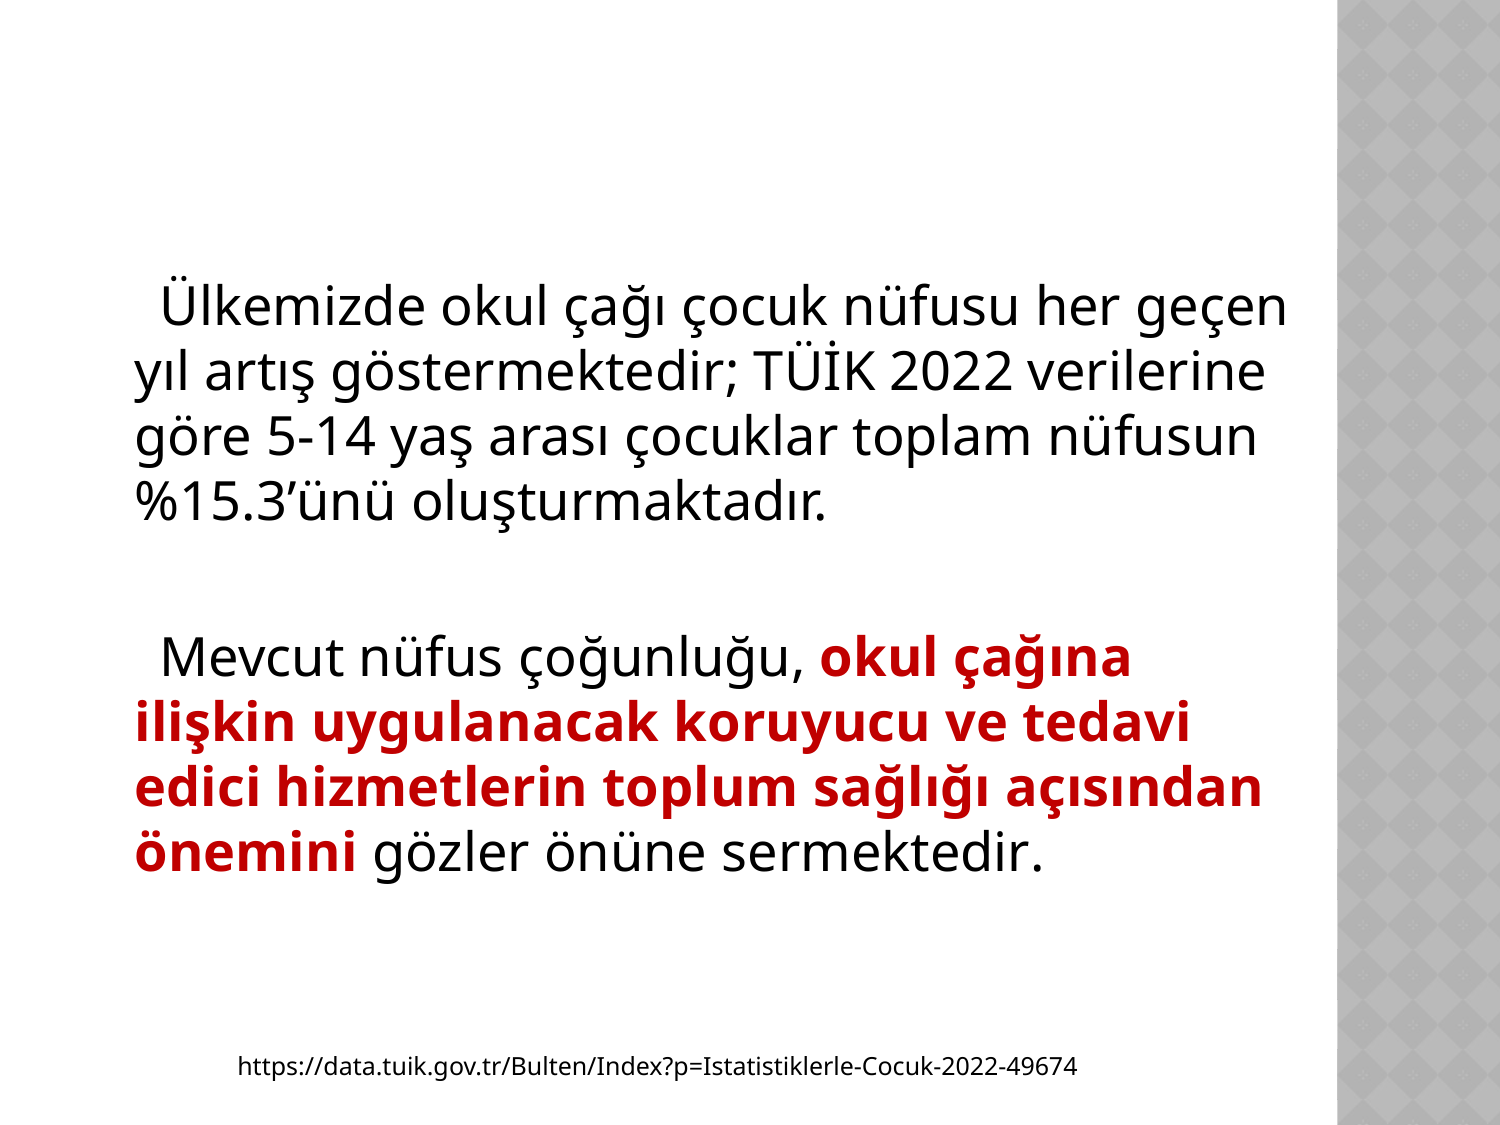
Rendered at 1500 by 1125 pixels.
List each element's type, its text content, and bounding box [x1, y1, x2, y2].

text_box https://data.tuik.gov.tr/Bulten/Index?p=Istatistiklerle-Cocuk-2022-49674 [222, 1042, 1137, 1088]
list Ülkemizde okul çağı çocuk nüfusu her geçen yıl artış göstermektedir; TÜİK 2022 verilerine göre 5-14 yaş arası çocuklar toplam nüfusun %15.3’ünü oluşturmaktadır. Mevcut nüfus çoğunluğu, okul çağına ilişkin uygulanacak koruyucu ve tedavi edici hizmetlerin toplum sağlığı açısından önemini gözler önüne sermektedir. [75, 264, 1313, 973]
